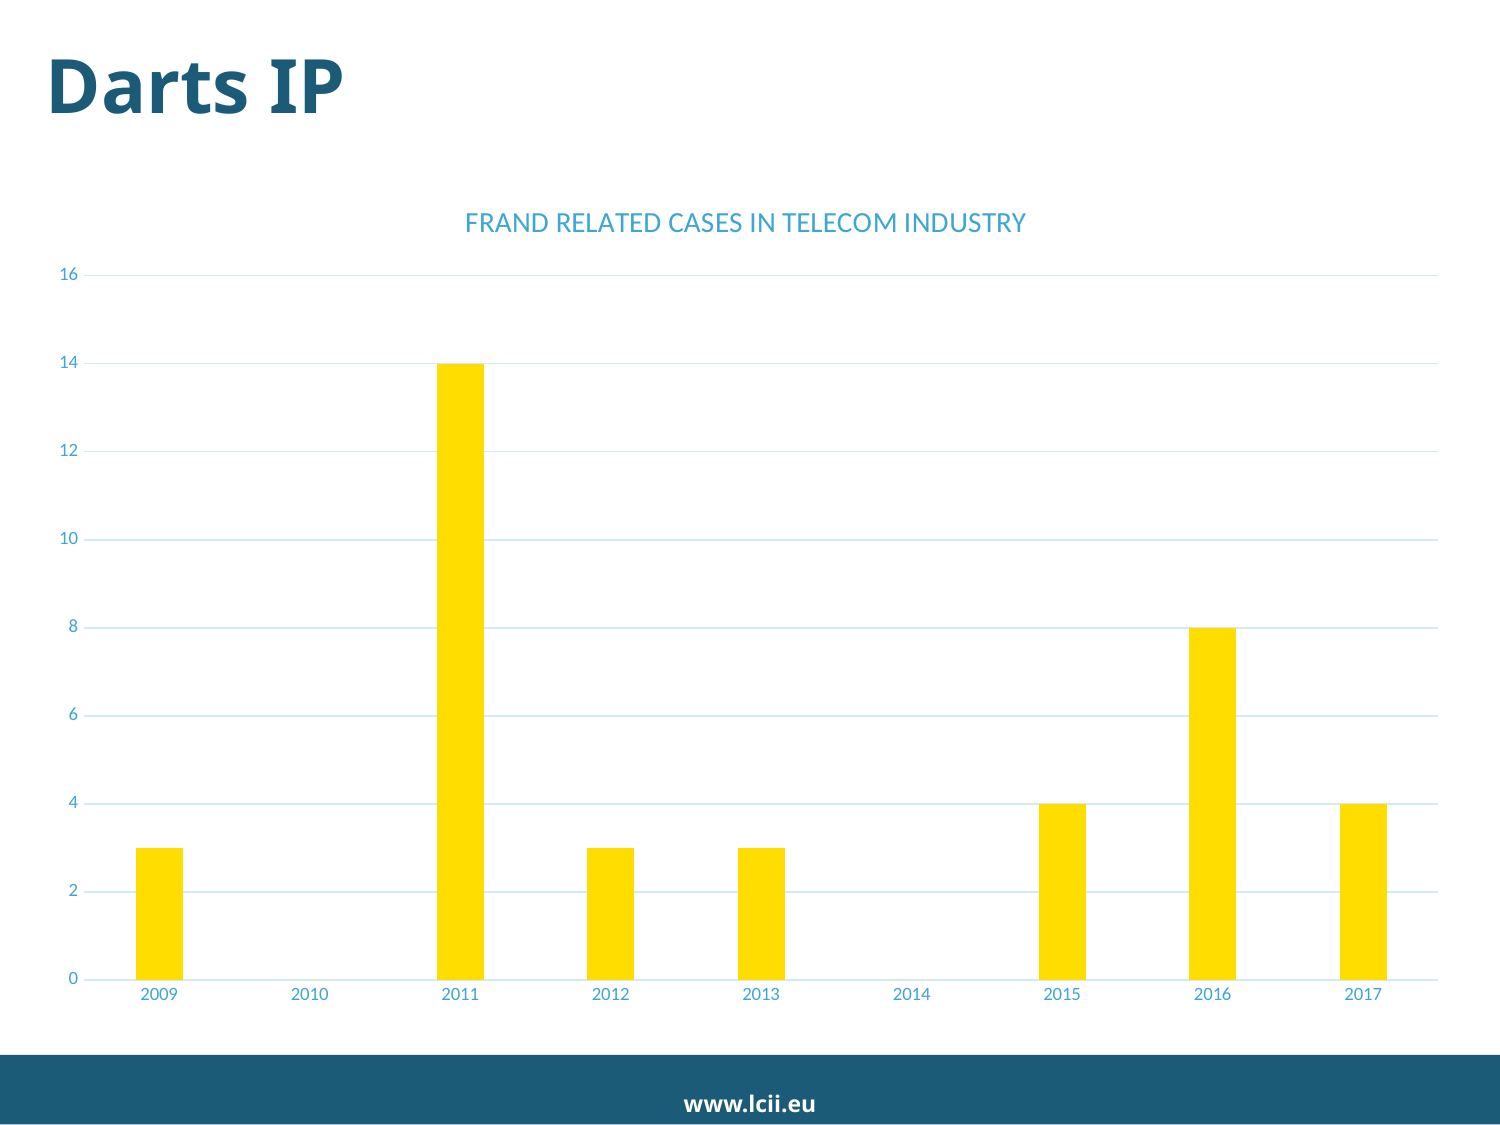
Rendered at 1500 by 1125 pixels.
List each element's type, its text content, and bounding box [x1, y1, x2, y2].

title Darts IP [30, 27, 1468, 136]
chart [30, 176, 1468, 1023]
